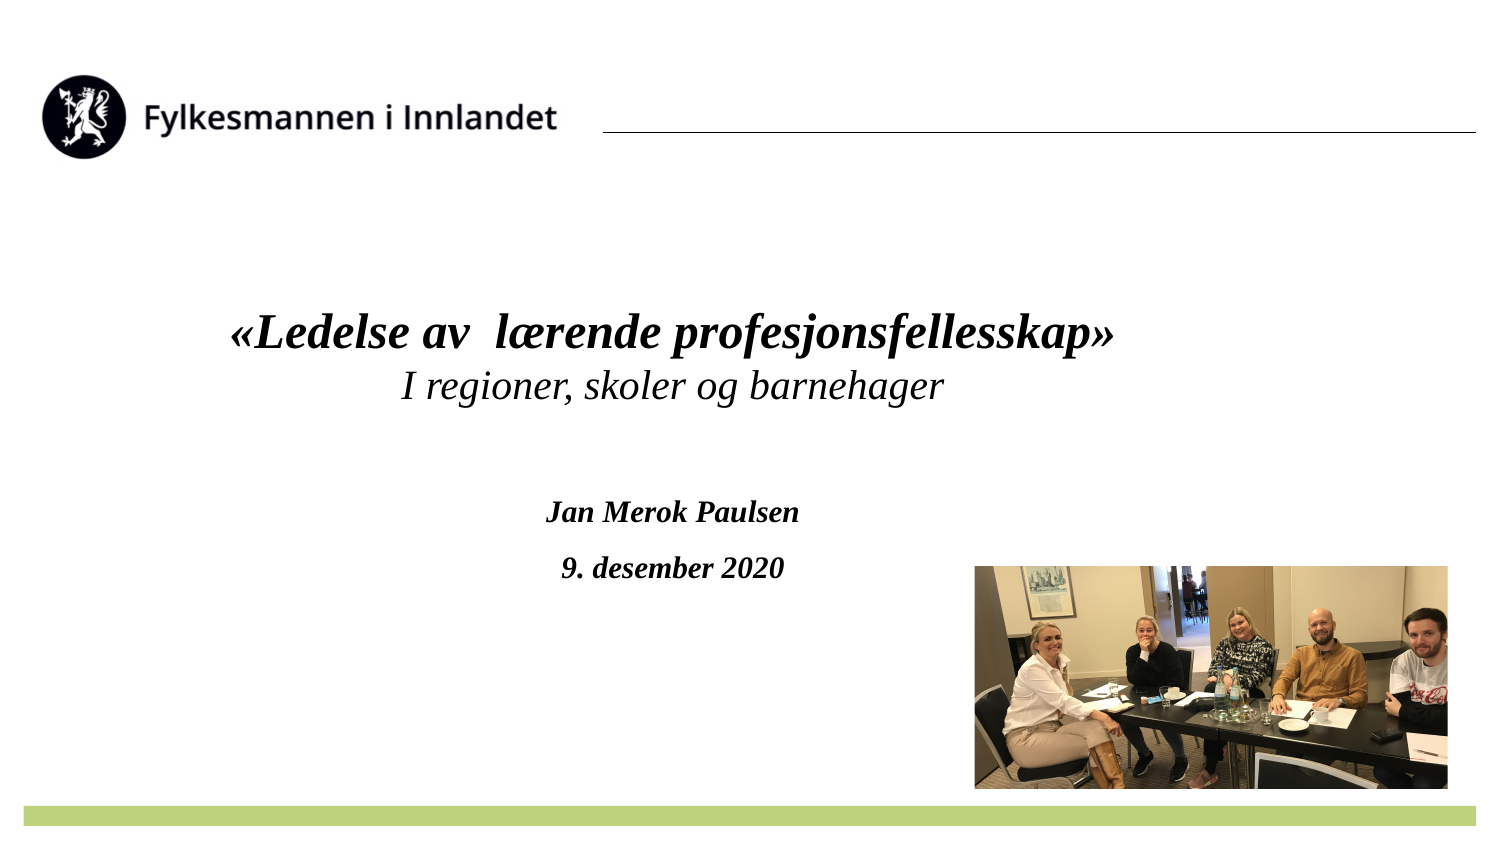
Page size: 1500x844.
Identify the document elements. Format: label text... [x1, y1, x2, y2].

text_box Jan Merok Paulsen [371, 483, 975, 537]
picture [974, 566, 1448, 789]
picture [0, 0, 603, 195]
text_box «Ledelse av lærende profesjonsfellesskap» I regioner, skoler og barnehager [29, 310, 1317, 409]
text_box 9. desember 2020 [371, 539, 975, 593]
